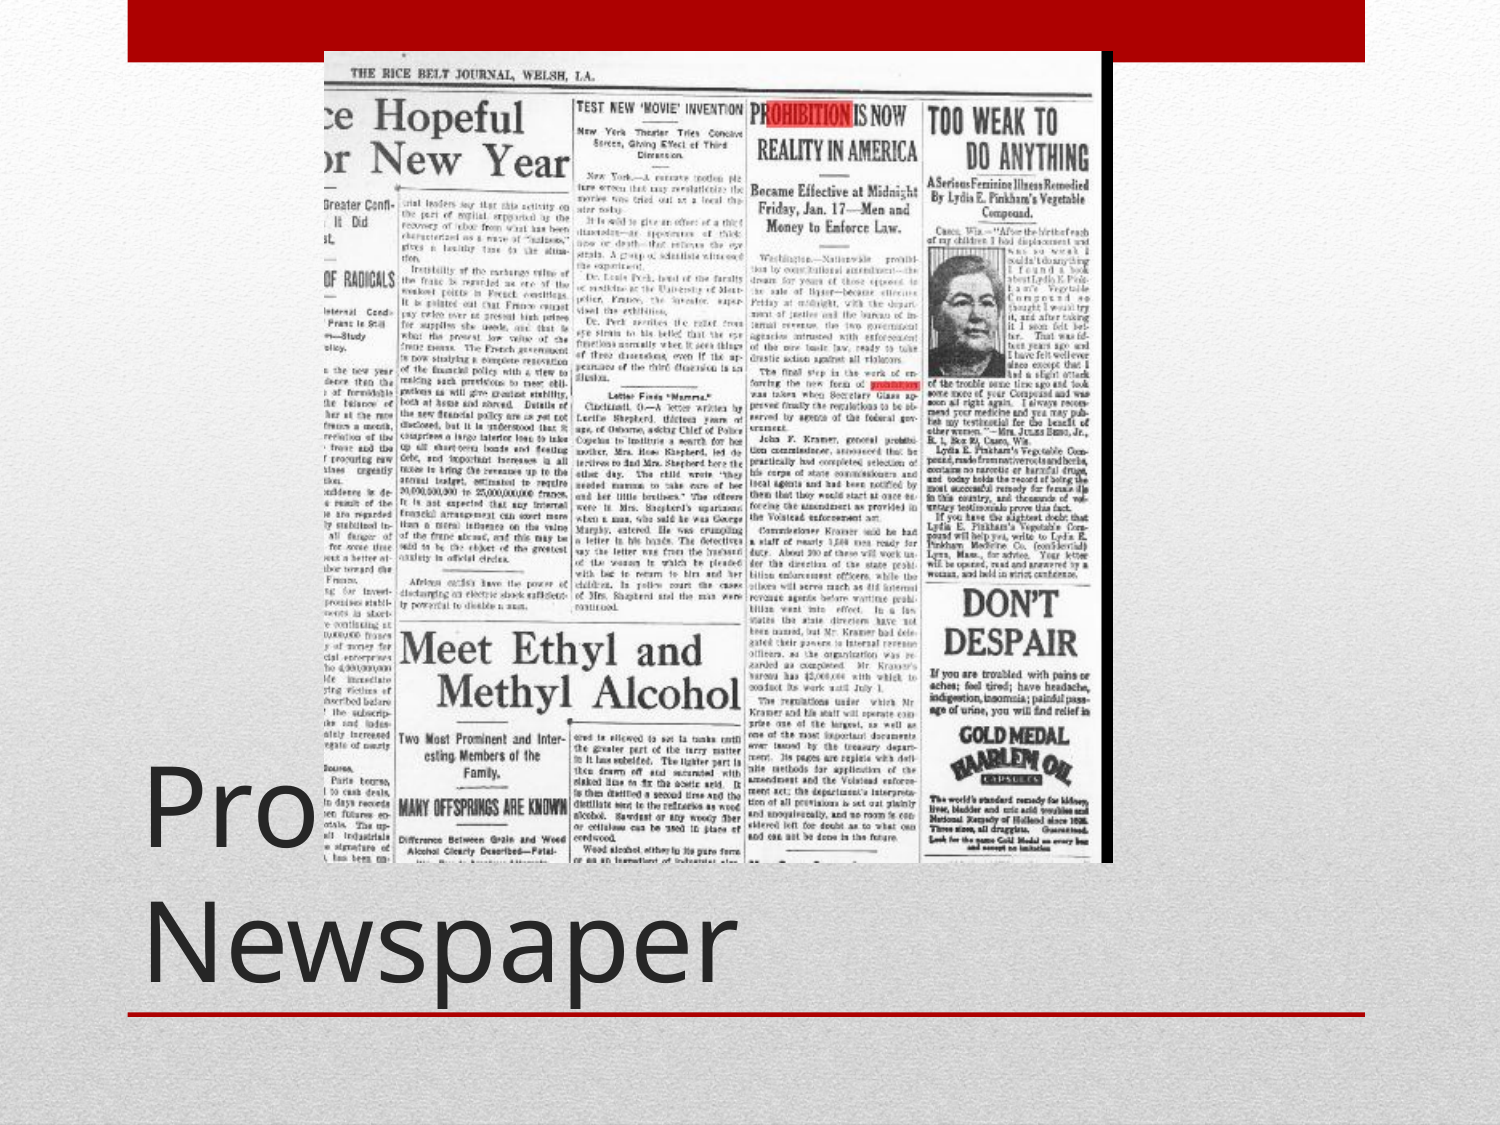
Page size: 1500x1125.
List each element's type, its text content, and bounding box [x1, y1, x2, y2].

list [323, 51, 1114, 864]
title Prohibition Newspaper [125, 750, 1238, 1013]
